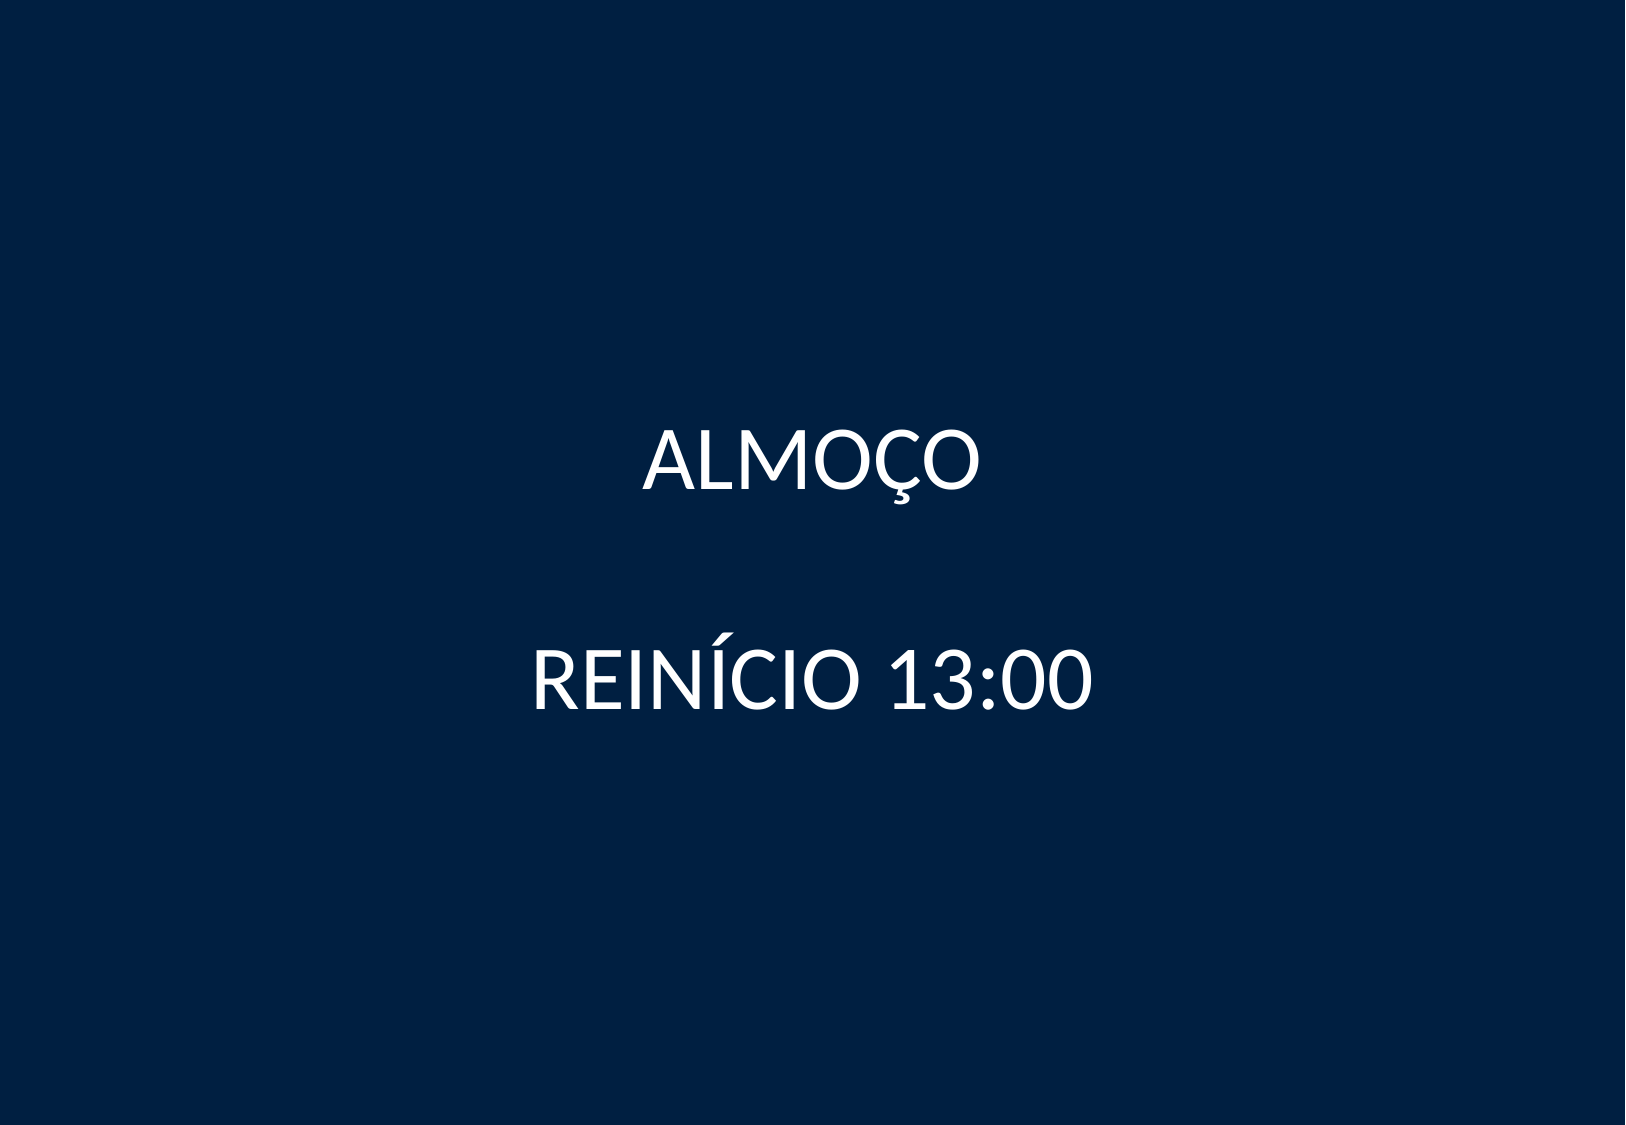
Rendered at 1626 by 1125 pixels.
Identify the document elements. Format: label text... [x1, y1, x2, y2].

title ALMOÇO REINÍCIO 13:00 [0, 0, 1625, 1125]
